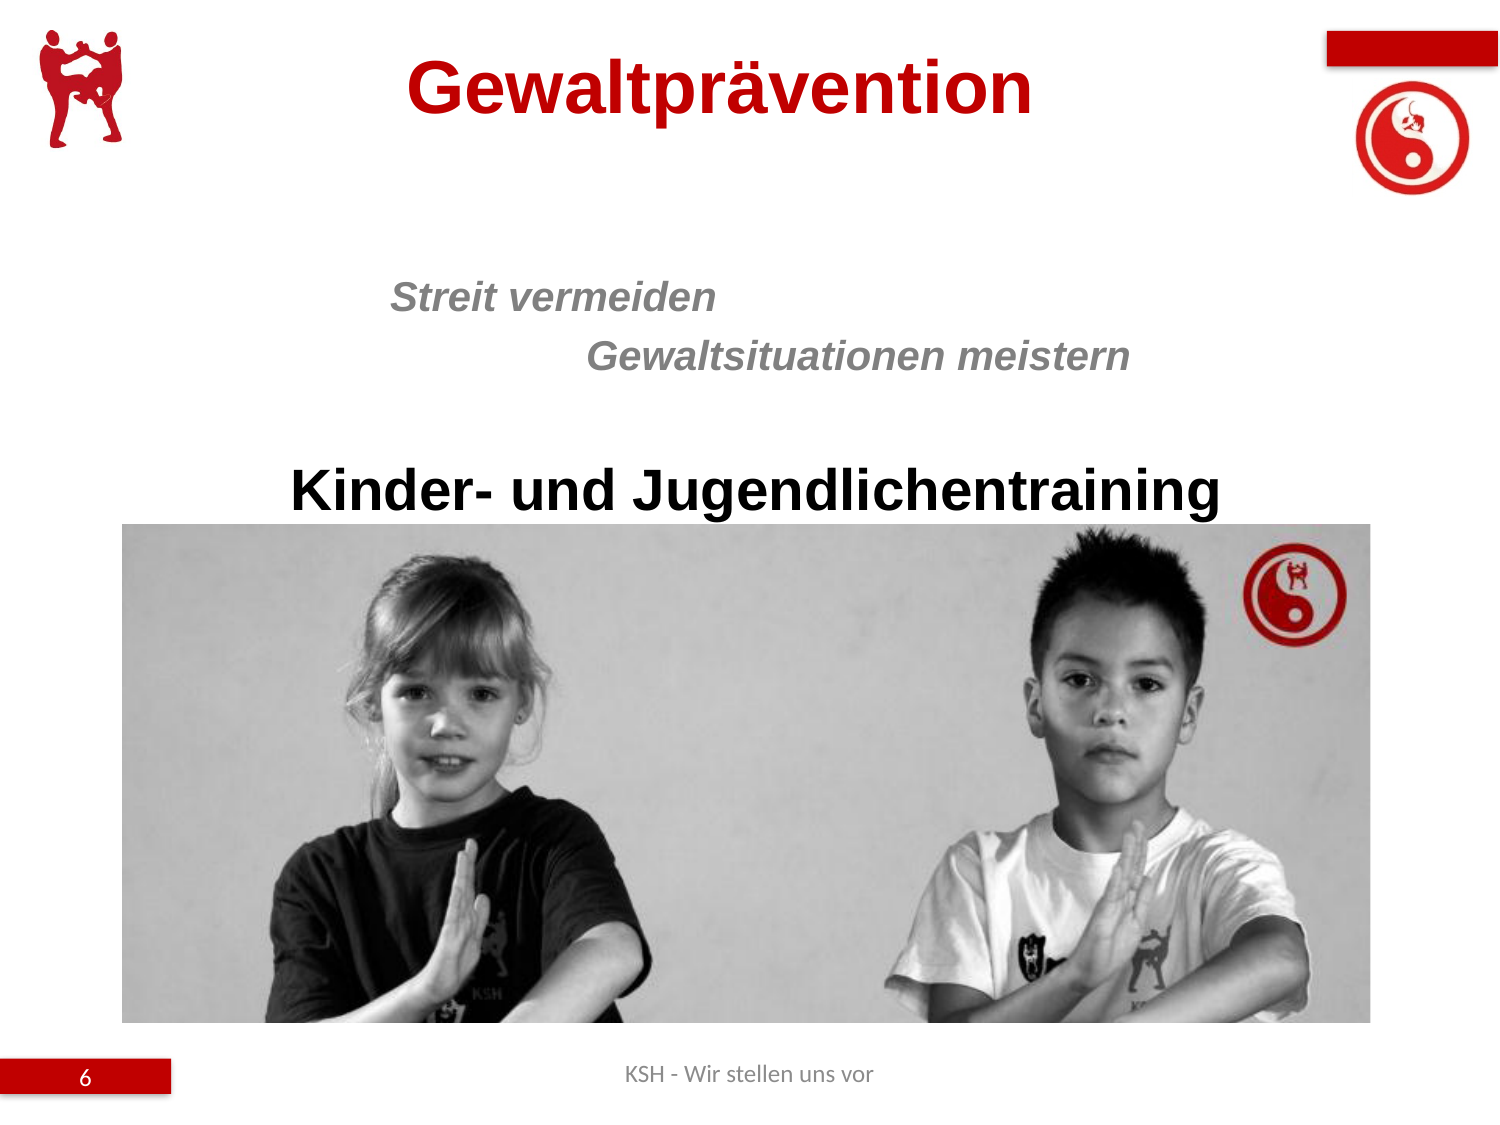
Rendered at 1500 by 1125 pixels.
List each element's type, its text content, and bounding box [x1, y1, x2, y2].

text_box Kinder- und Jugendlichentraining [118, 444, 1395, 599]
list Gewaltprävention [159, 30, 1282, 161]
slide_number 6 [0, 1046, 172, 1107]
list Streit vermeiden Gewaltsituationen meistern [75, 262, 1425, 1005]
picture [1352, 78, 1473, 197]
picture [32, 30, 139, 152]
picture [121, 524, 1371, 1023]
footer KSH - Wir stellen uns vor [512, 1042, 988, 1103]
